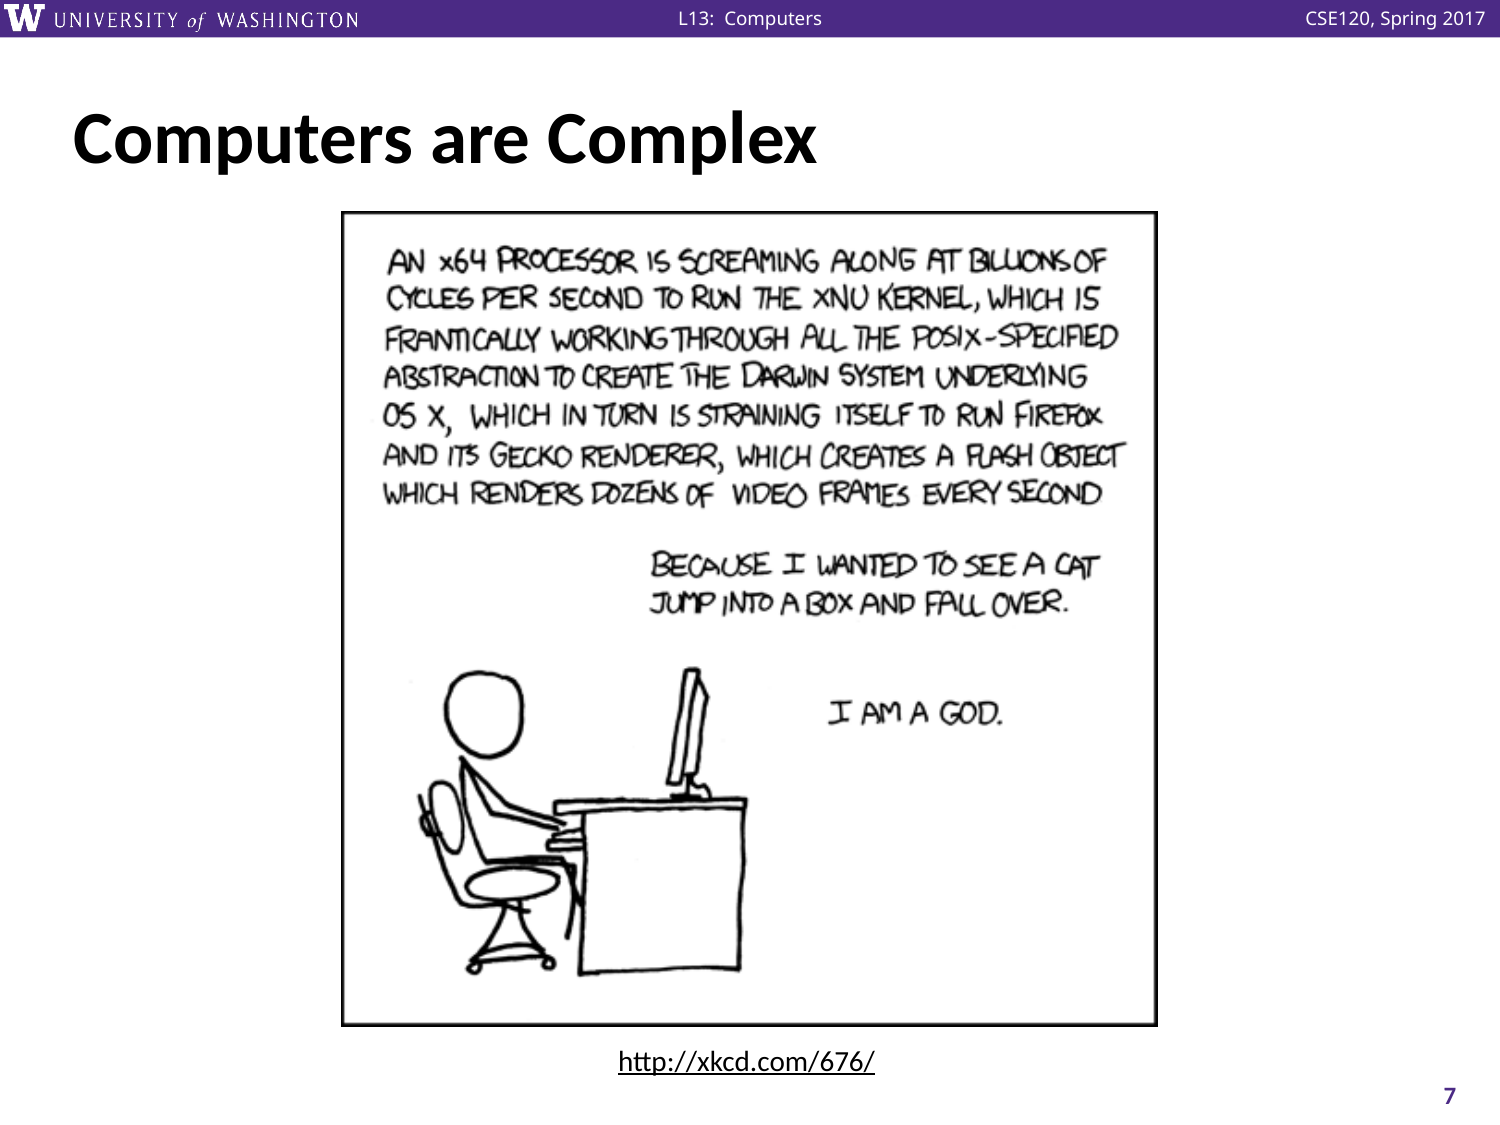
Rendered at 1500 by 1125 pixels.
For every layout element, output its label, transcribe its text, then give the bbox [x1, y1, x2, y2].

picture [4, 4, 358, 32]
text_box http://xkcd.com/676/ [569, 1035, 930, 1086]
slide_number 7 [1400, 1065, 1500, 1125]
title Computers are Complex [58, 71, 1438, 197]
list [341, 210, 1158, 1028]
